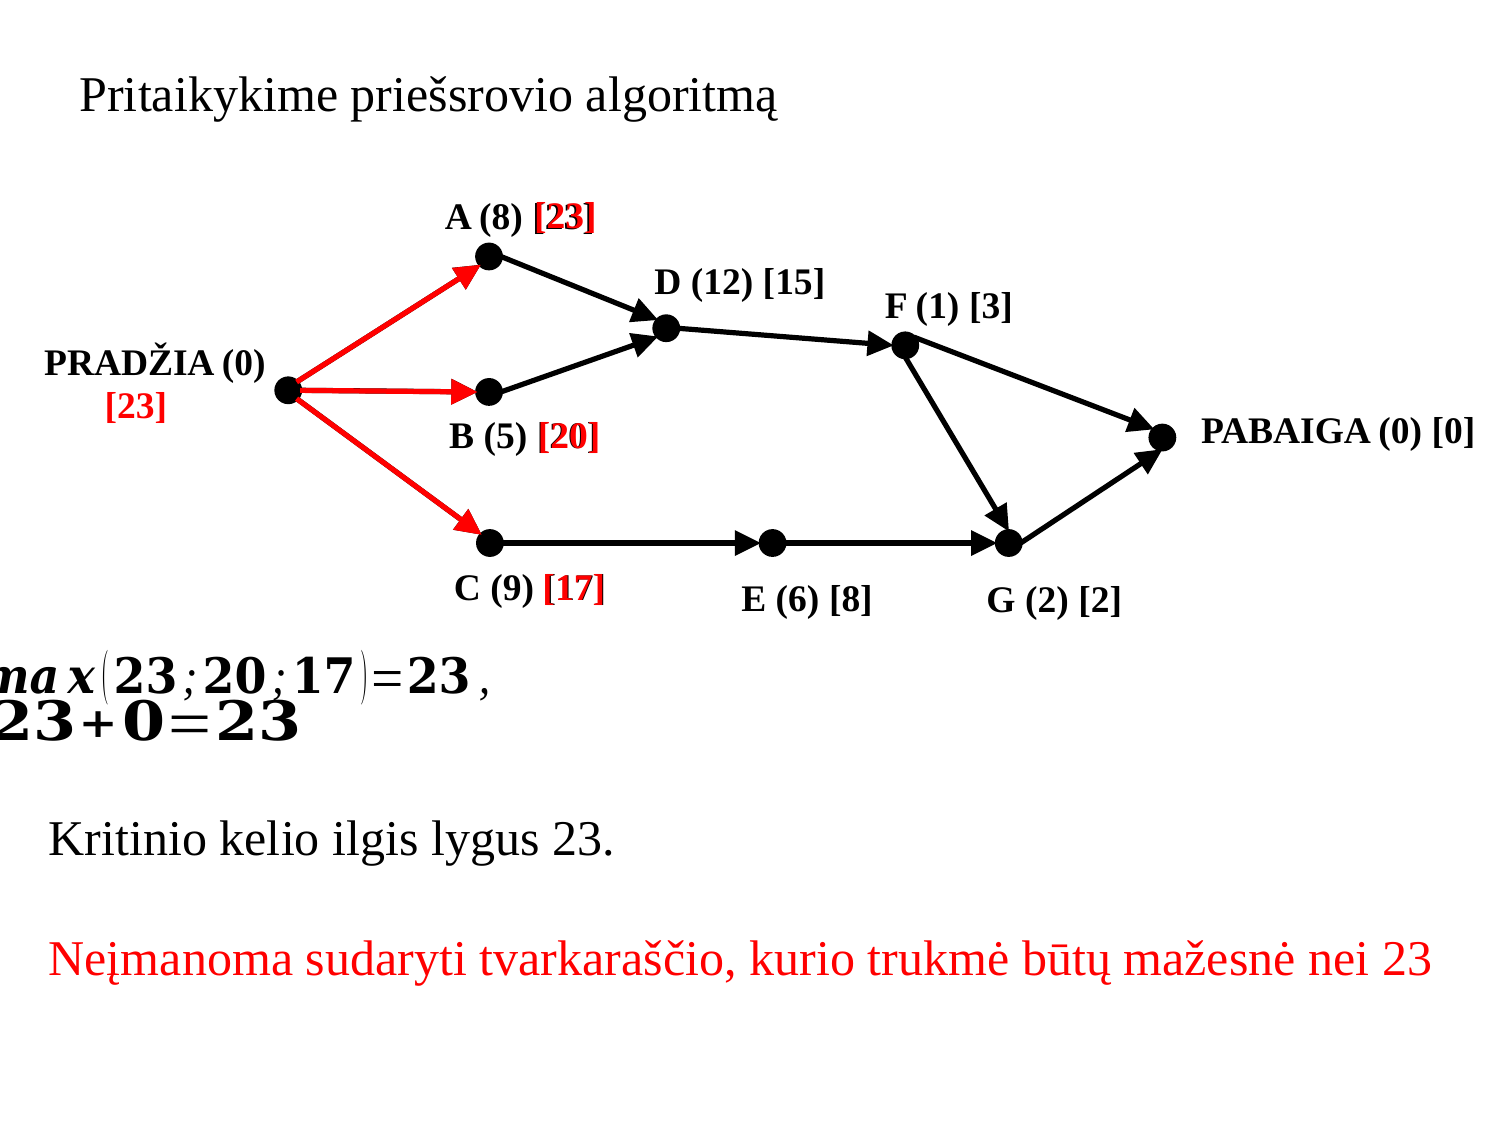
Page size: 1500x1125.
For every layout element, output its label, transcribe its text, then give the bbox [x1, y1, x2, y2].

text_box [296, 264, 481, 383]
text_box Kritinio kelio ilgis lygus 23. Neįmanoma sudaryti tvarkaraščio, kurio trukmė būtų mažesnė nei 23 [34, 797, 1471, 993]
text_box Pritaikykime priešsrovio algoritmą [64, 54, 1412, 130]
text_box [296, 398, 482, 535]
table_header 31 [293, 267, 484, 390]
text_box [29, 184, 1500, 628]
